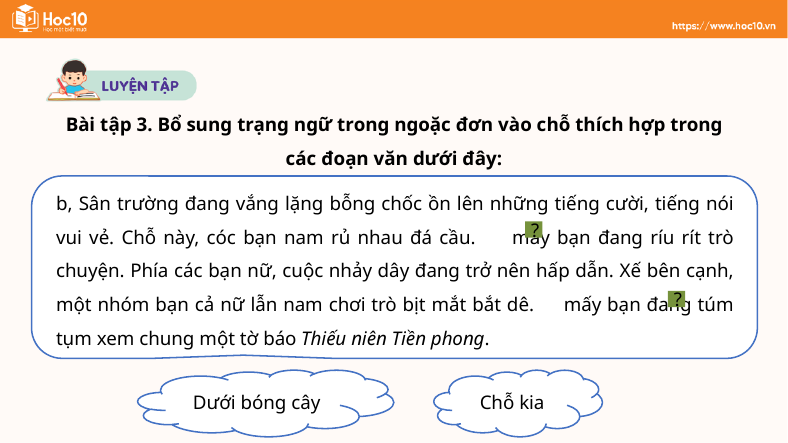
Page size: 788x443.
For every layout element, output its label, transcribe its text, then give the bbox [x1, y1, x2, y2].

text_box ? [667, 290, 686, 308]
text_box b, Sân trường đang vắng lặng bỗng chốc ồn lên những tiếng cười, tiếng nói vui vẻ. Chỗ này, cóc bạn nam rủ nhau đá cầu. mấy bạn đang ríu rít trò chuyện. Phía các bạn nữ, cuộc nhảy dây đang trở nên hấp dẫn. Xế bên cạnh, một nhóm bạn cả nữ lẫn nam chơi trò bịt mắt bắt dê. mấy bạn đang túm tụm xem chung một tờ báo Thiếu niên Tiền phong. [31, 175, 758, 359]
text_box Bài tập 3. Bổ sung trạng ngữ trong ngoặc đơn vào chỗ thích hợp trong các đoạn văn dưới đây: [46, 98, 741, 173]
text_box ? [525, 221, 543, 238]
picture [0, 0, 788, 443]
text_box Chỗ kia [433, 370, 603, 437]
text_box Dưới bóng cây [137, 370, 394, 437]
